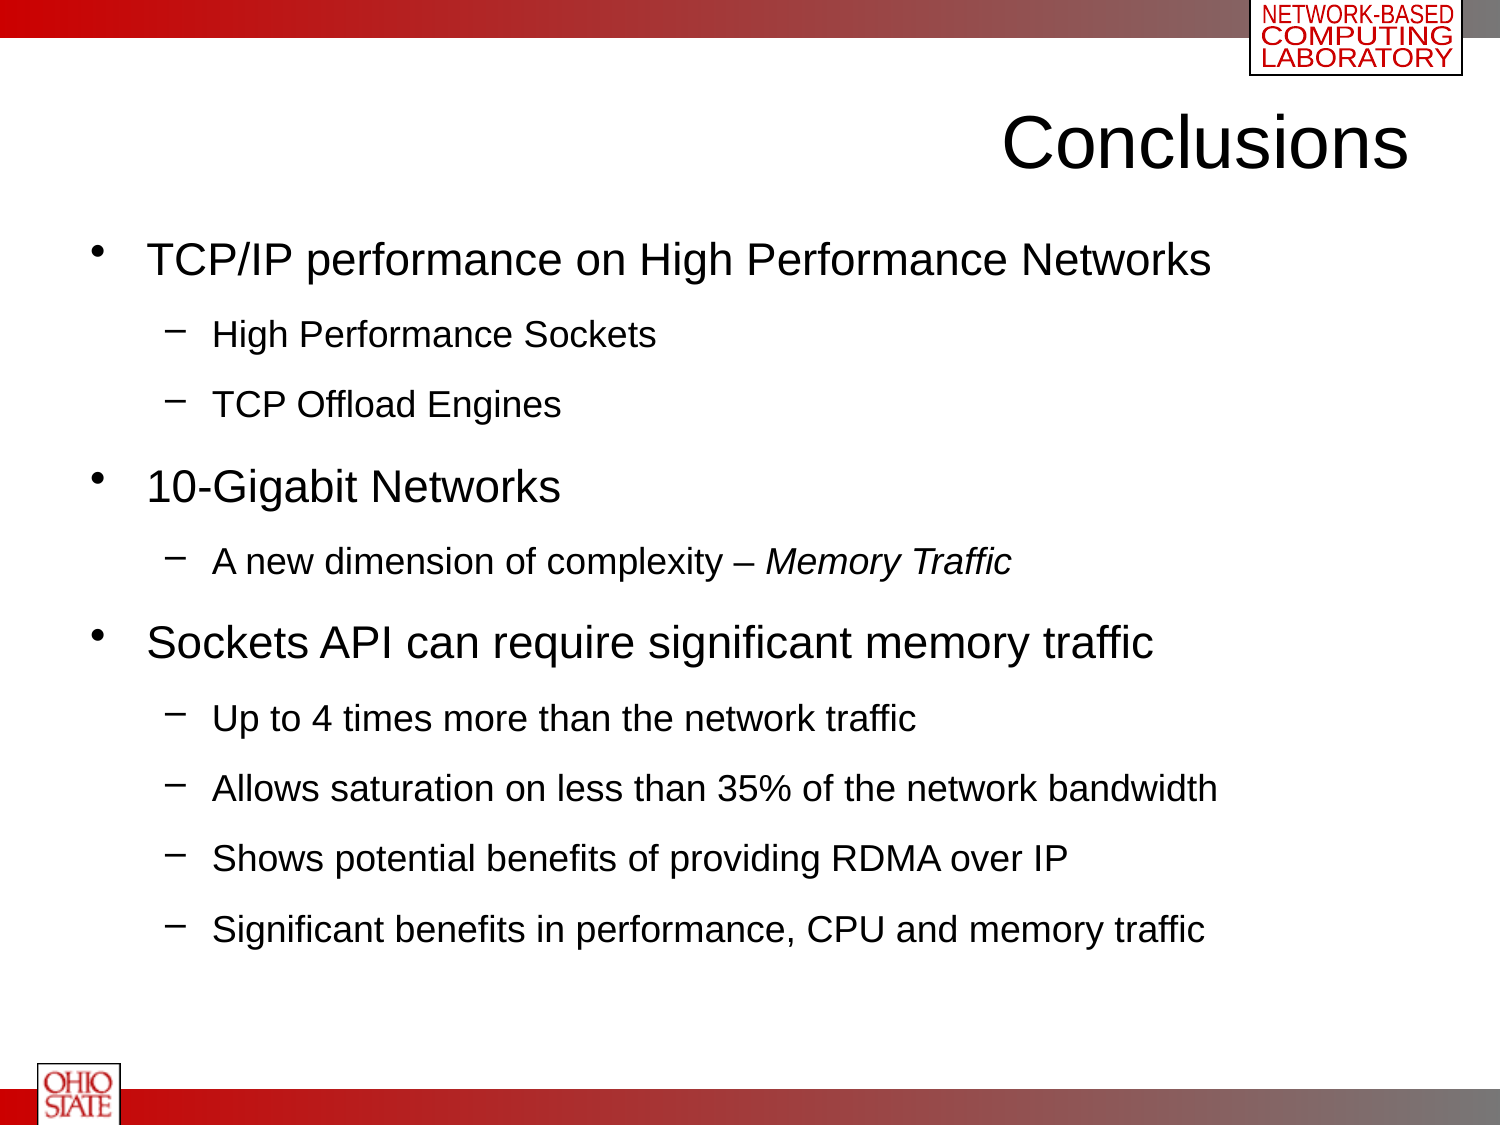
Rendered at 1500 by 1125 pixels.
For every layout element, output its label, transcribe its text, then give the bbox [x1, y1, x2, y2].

list TCP/IP performance on High Performance Networks High Performance Sockets TCP Offload Engines 10-Gigabit Networks A new dimension of complexity – Memory Traffic Sockets API can require significant memory traffic Up to 4 times more than the network traffic Allows saturation on less than 35% of the network bandwidth Shows potential benefits of providing RDMA over IP Significant benefits in performance, CPU and memory traffic [75, 200, 1425, 1025]
title Conclusions [75, 45, 1425, 200]
picture [37, 1063, 121, 1125]
